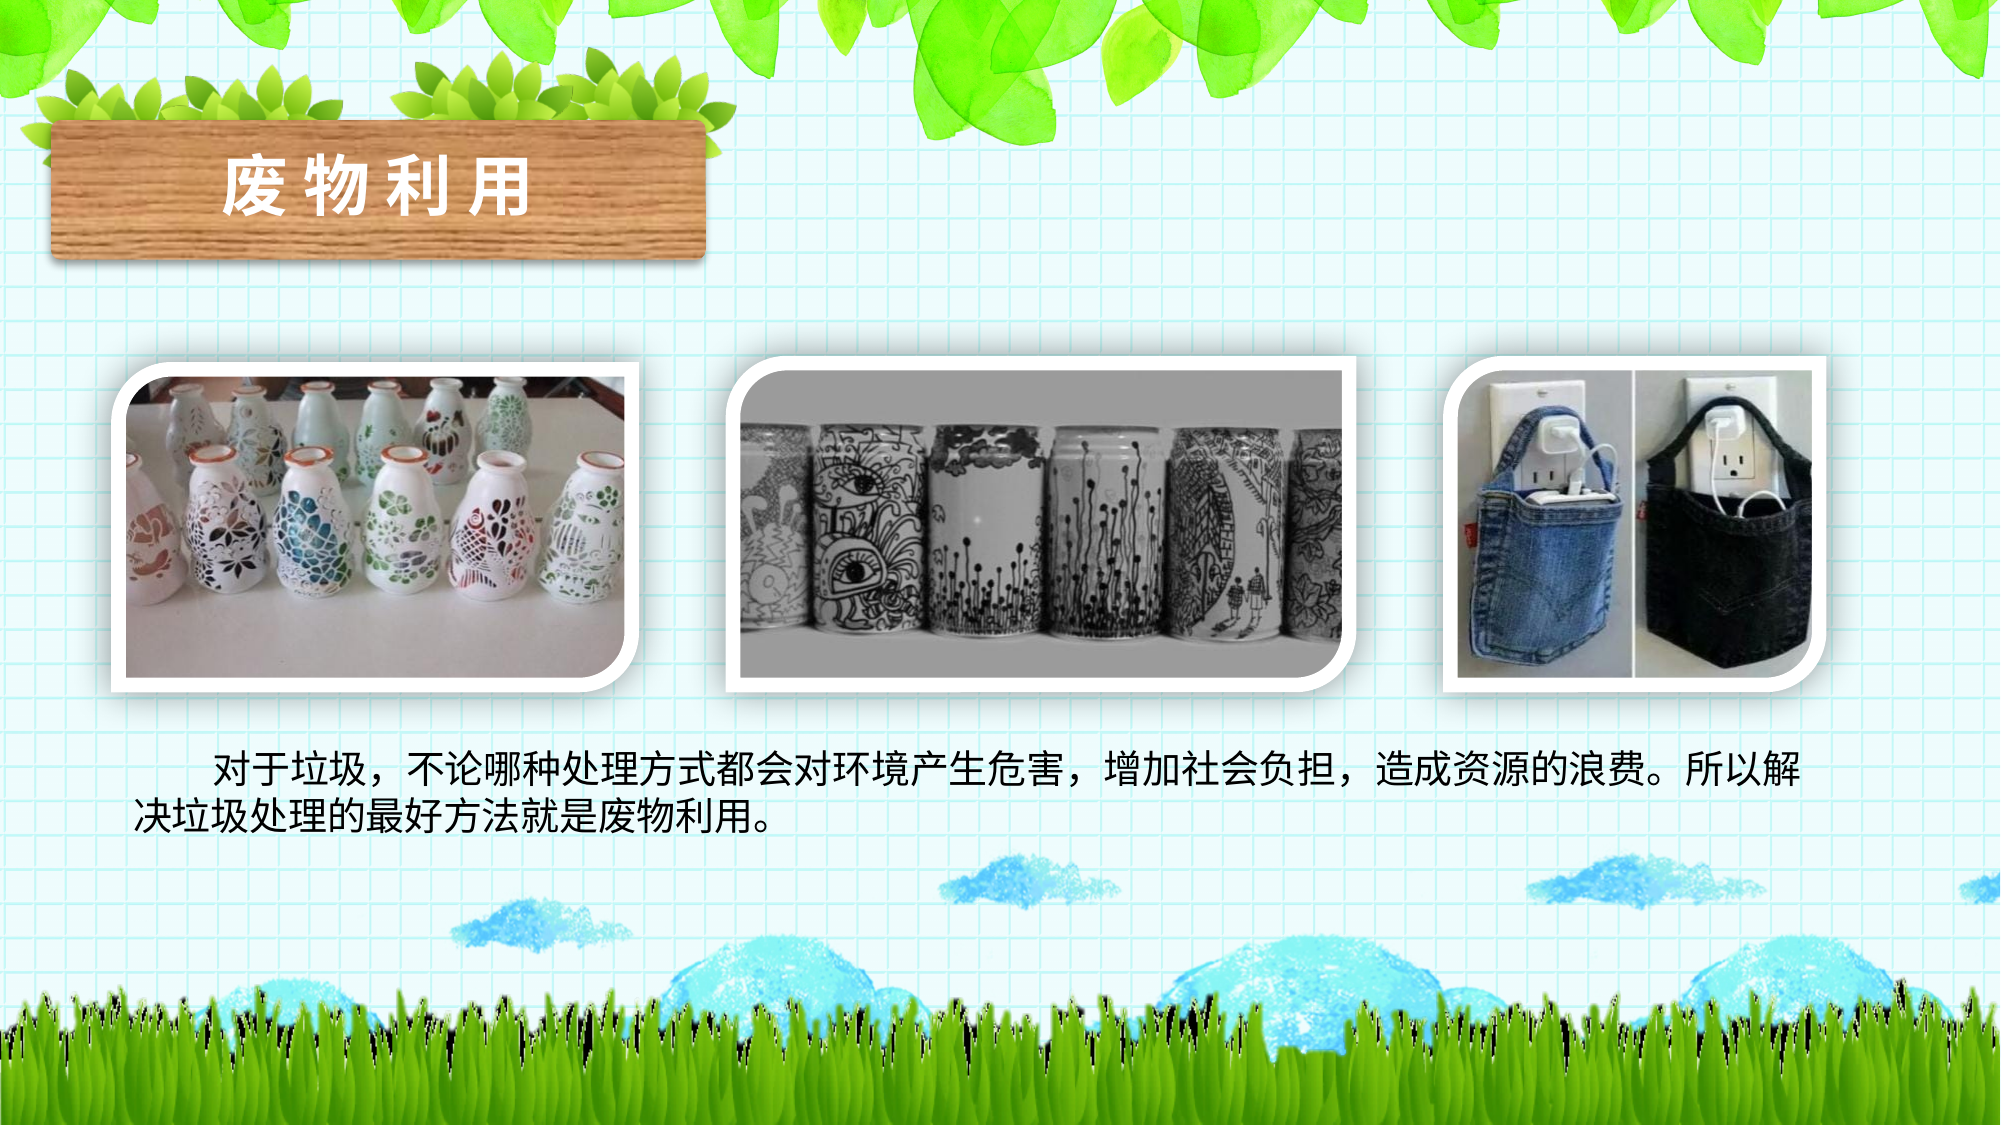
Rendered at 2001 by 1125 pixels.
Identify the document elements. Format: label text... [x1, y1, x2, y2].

text_box 对于垃圾，不论哪种处理方式都会对环境产生危害，增加社会负担，造成资源的浪费。所以解决垃圾处理的最好方法就是废物利用。 [118, 737, 1833, 944]
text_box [20, 44, 737, 260]
picture [0, 0, 2001, 1125]
